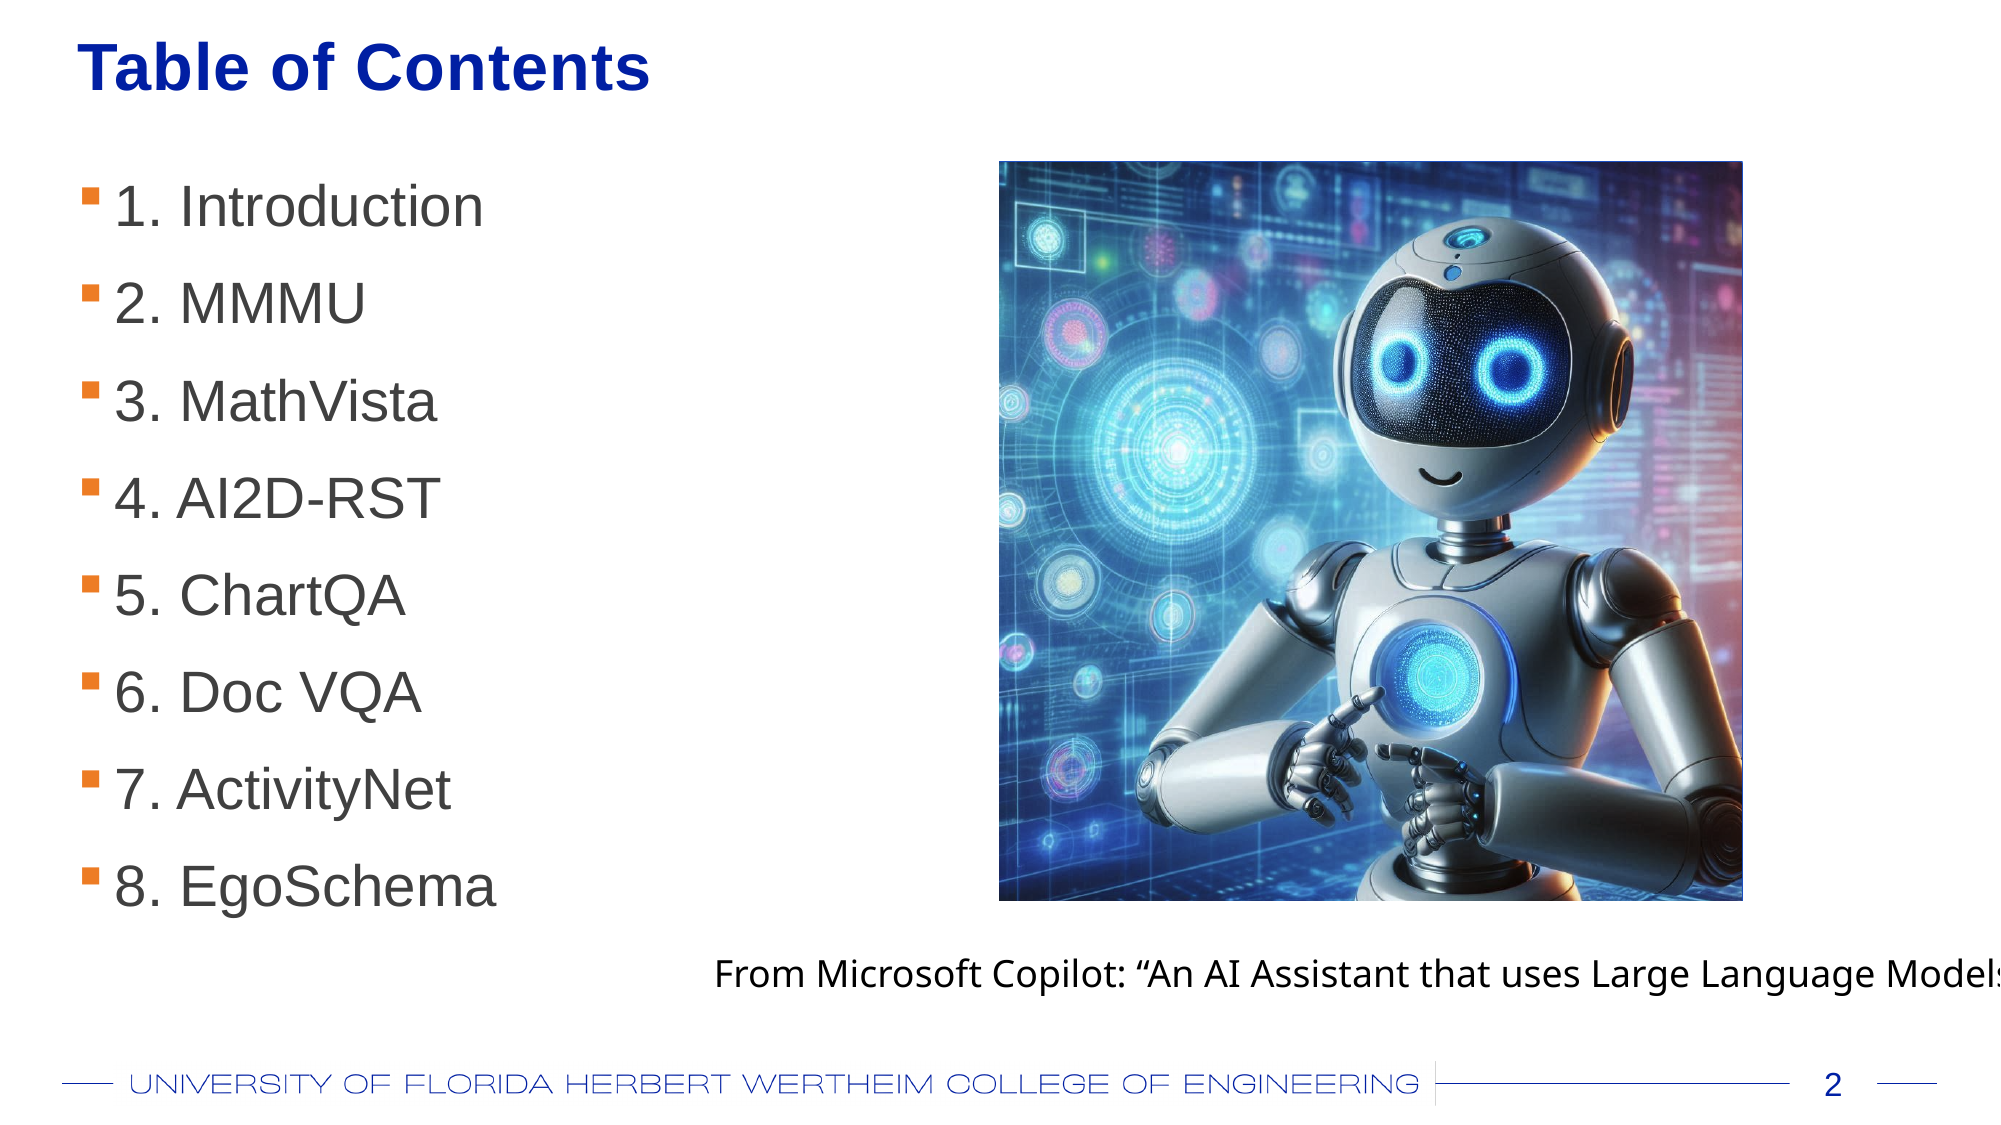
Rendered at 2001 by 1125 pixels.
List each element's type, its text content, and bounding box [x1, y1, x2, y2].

picture [112, 1061, 1436, 1114]
text_box From Microsoft Copilot: “An AI Assistant that uses Large Language Models” [699, 942, 2000, 1002]
picture [999, 161, 1743, 901]
list 1. Introduction 2. MMMU 3. MathVista 4. AI2D-RST 5. ChartQA 6. Doc VQA 7. ActivityNet 8. EgoSchema [62, 161, 1000, 1045]
title Table of Contents [62, 0, 1938, 139]
